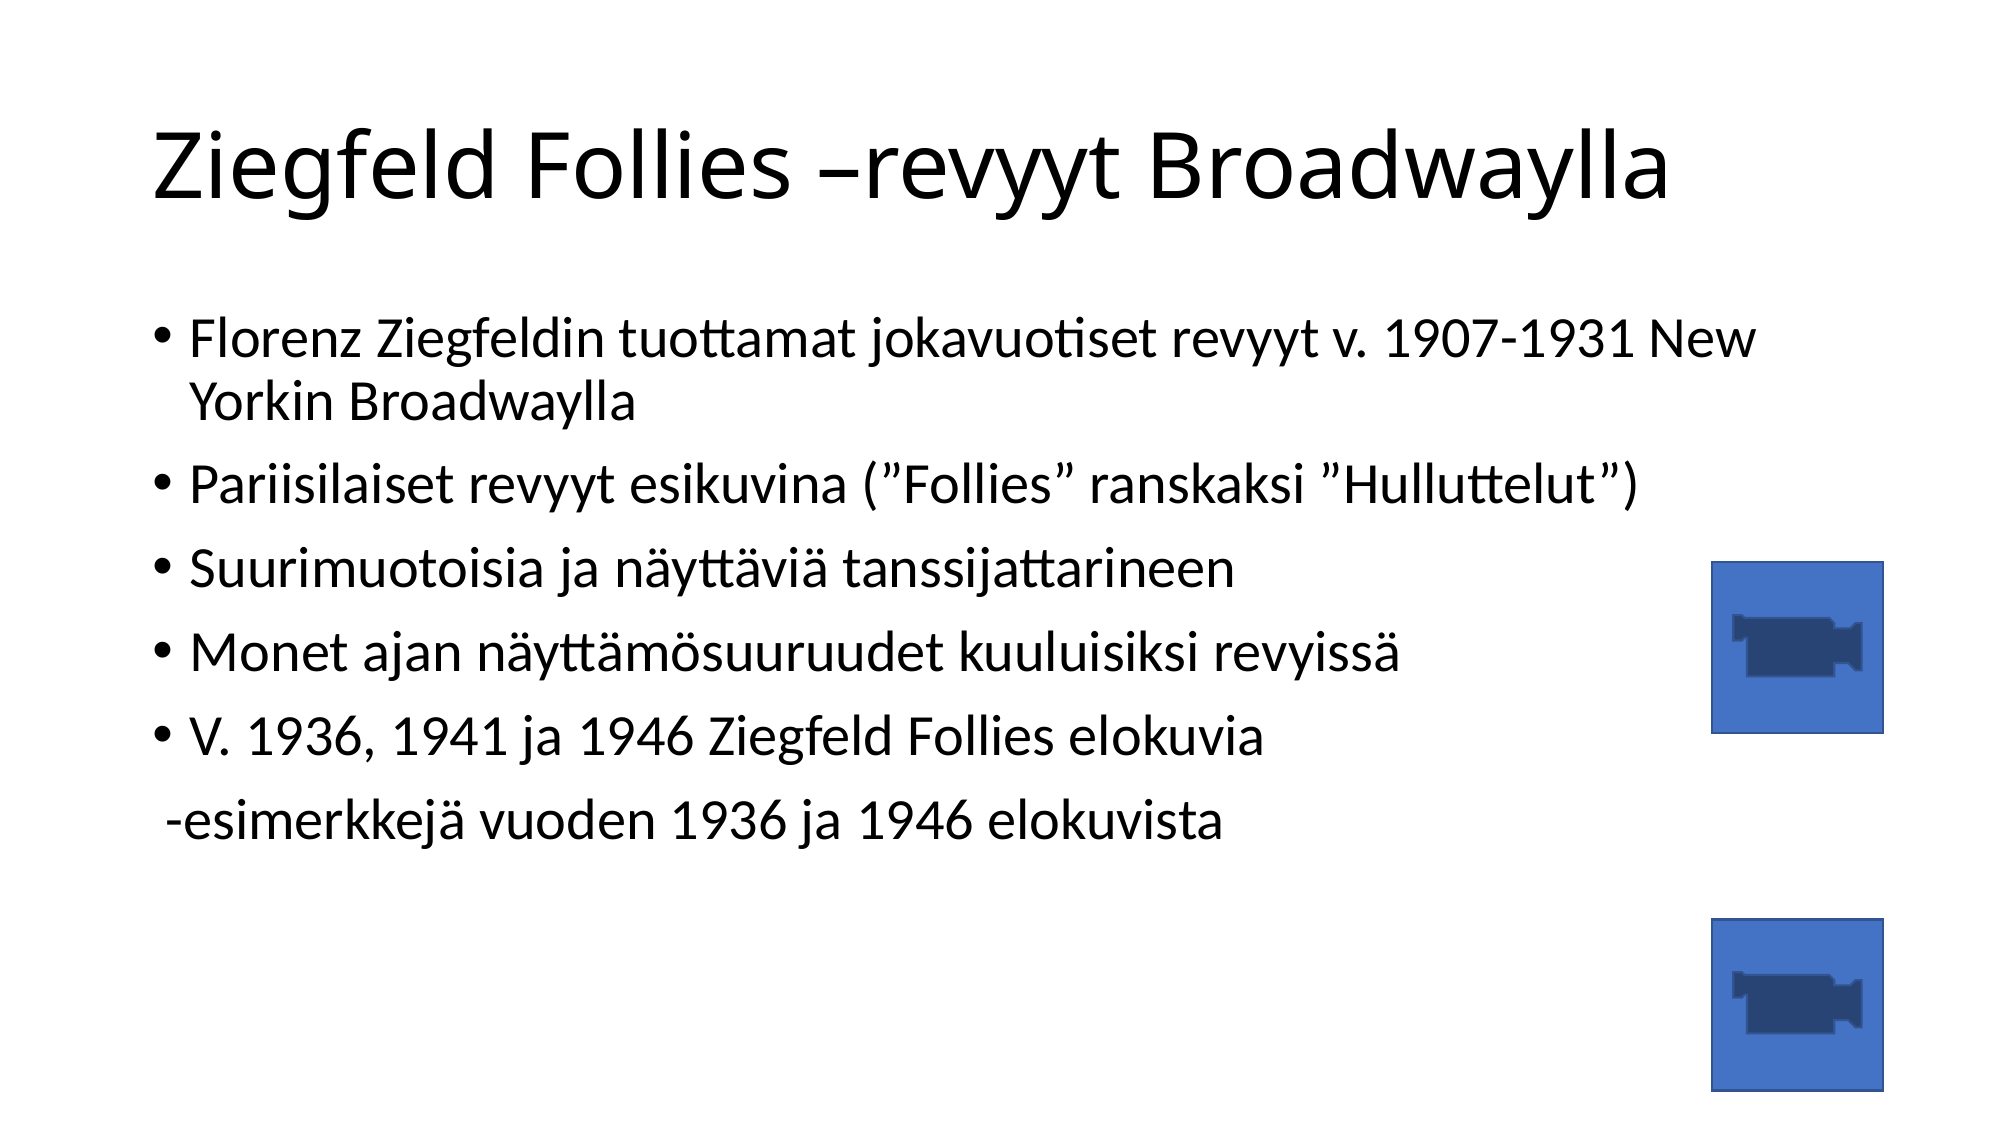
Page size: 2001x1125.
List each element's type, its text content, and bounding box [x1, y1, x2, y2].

text_box [1711, 918, 1884, 1092]
title Ziegfeld Follies –revyyt Broadwaylla [137, 59, 1863, 278]
text_box [1711, 561, 1884, 734]
list Florenz Ziegfeldin tuottamat jokavuotiset revyyt v. 1907-1931 New Yorkin Broadwaylla Pariisilaiset revyyt esikuvina (”Follies” ranskaksi ”Hulluttelut”) Suurimuotoisia ja näyttäviä tanssijattarineen Monet ajan näyttämösuuruudet kuuluisiksi revyissä V. 1936, 1941 ja 1946 Ziegfeld Follies elokuvia -esimerkkejä vuoden 1936 ja 1946 elokuvista [137, 299, 1863, 1014]
